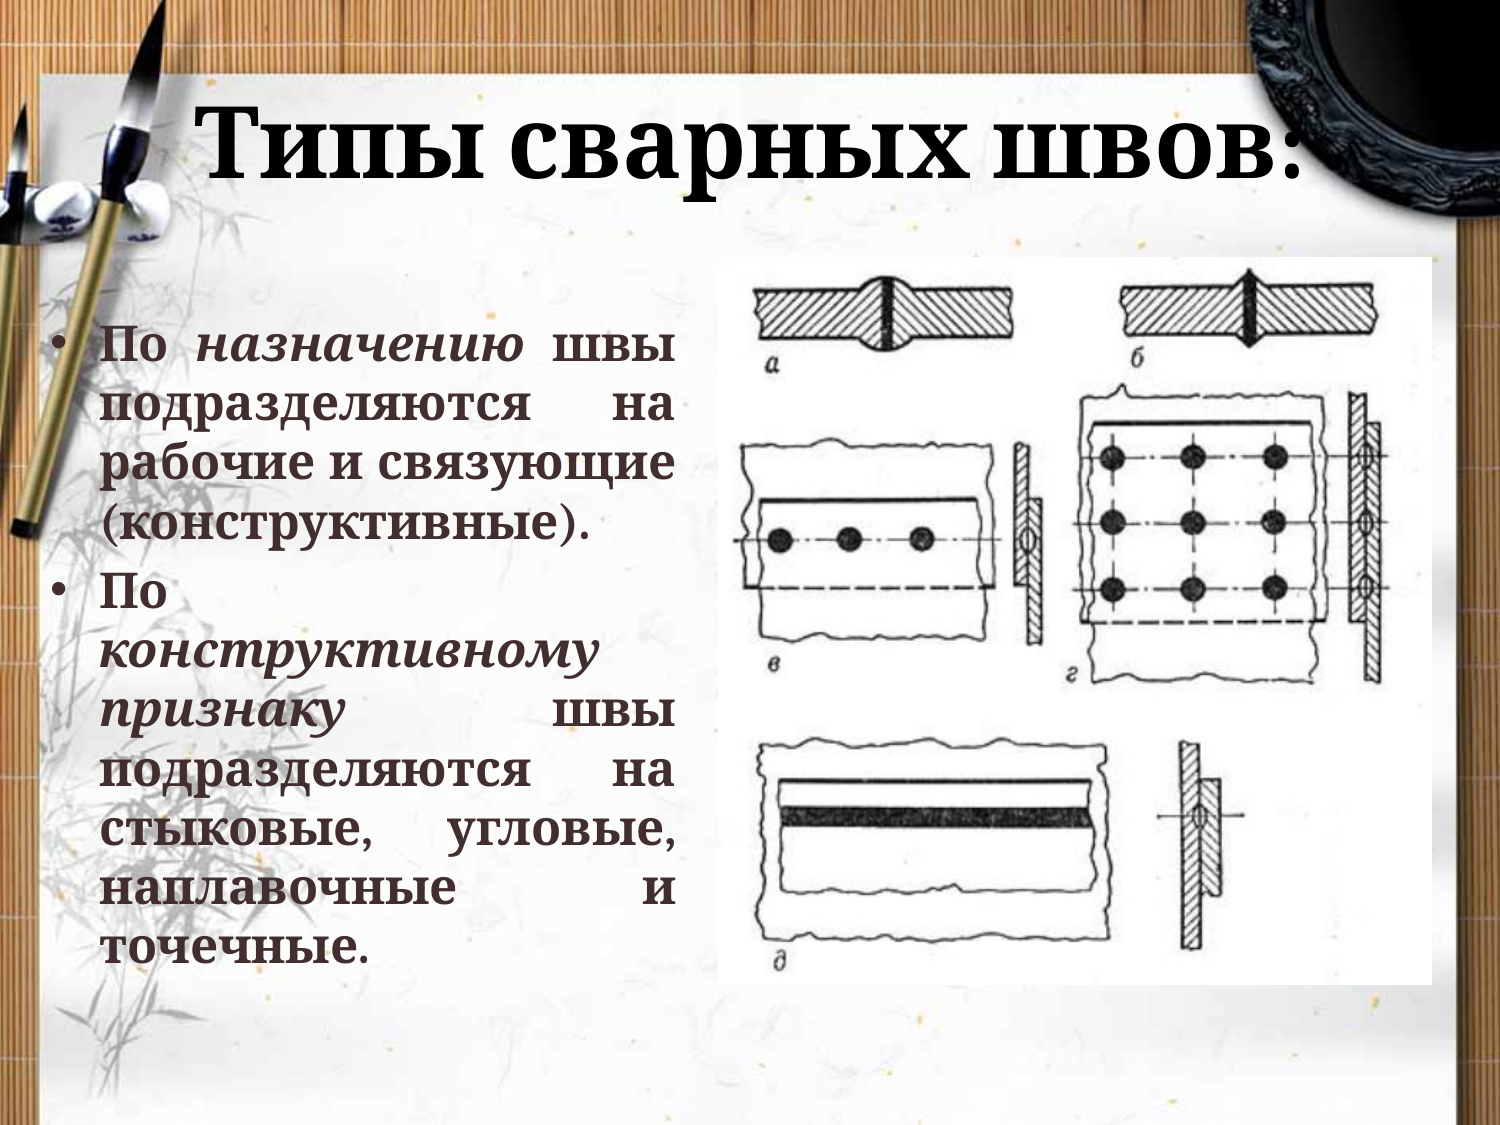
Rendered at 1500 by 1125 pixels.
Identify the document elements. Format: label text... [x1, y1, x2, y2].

picture [0, 0, 1500, 1125]
list По назначению швы подразделяются на рабочие и связующие (конструктивные). По конструктивному признаку швы подразделяются на стыковые, угловые, наплавочные и точечные. [34, 304, 692, 1048]
title Типы сварных швов: [75, 45, 1425, 233]
